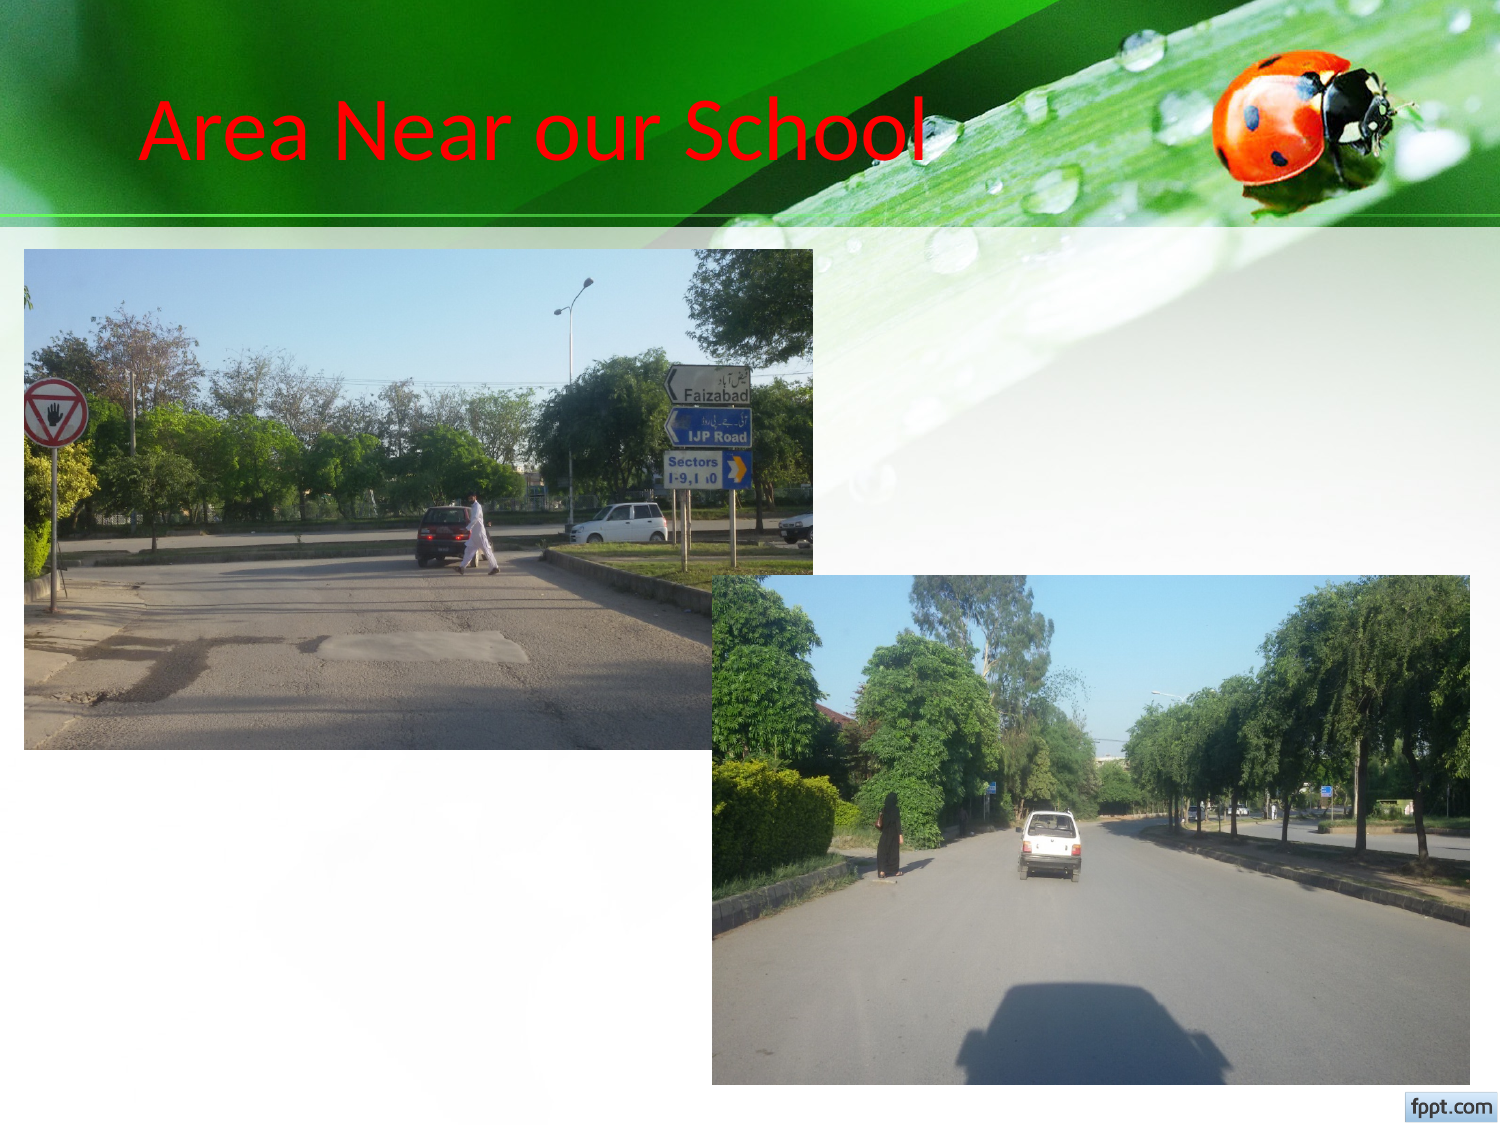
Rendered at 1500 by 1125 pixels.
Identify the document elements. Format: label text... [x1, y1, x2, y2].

picture [0, 0, 1500, 1125]
text_box Area Near our School [123, 61, 1402, 187]
